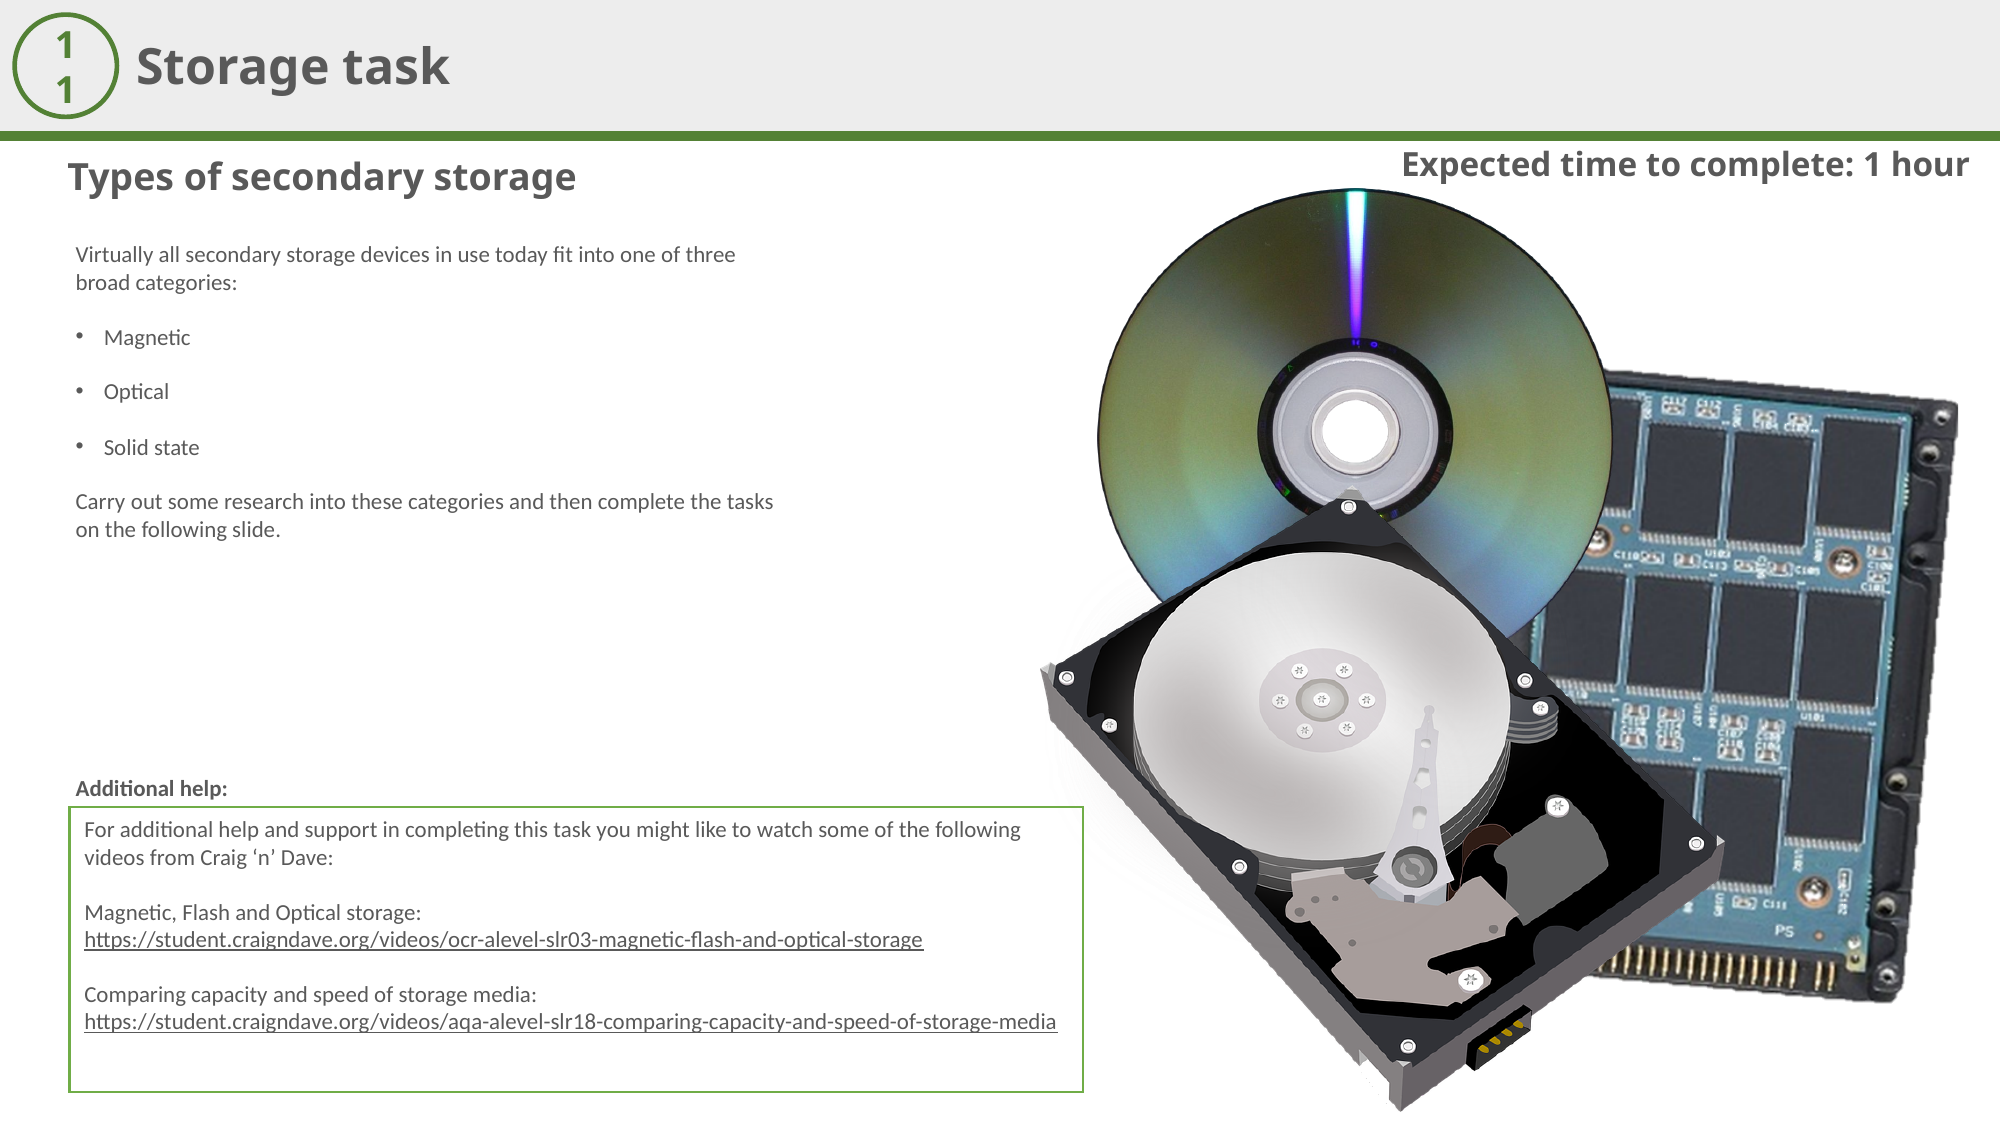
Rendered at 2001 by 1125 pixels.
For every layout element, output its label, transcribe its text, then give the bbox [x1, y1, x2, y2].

text_box Types of secondary storage [52, 148, 909, 209]
text_box For additional help and support in completing this task you might like to watch some of the following videos from Craig ‘n’ Dave: Magnetic, Flash and Optical storage: https://student.craigndave.org/videos/ocr-alevel-slr03-magnetic-flash-and-optical-storage Comparing capacity and speed of storage media: https://student.craigndave.org/videos/aqa-alevel-slr18-comparing-capacity-and-speed-of-storage-media [68, 806, 1040, 1093]
text_box Storage task [121, 13, 1669, 123]
text_box Additional help: [60, 766, 1040, 809]
text_box Virtually all secondary storage devices in use today fit into one of three broad categories: Magnetic Optical Solid state Carry out some research into these categories and then complete the tasks on the following slide. [60, 232, 802, 577]
text_box Expected time to complete: 1 hour [1386, 139, 2000, 200]
text_box 11 [13, 13, 118, 118]
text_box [1040, 188, 1979, 1112]
